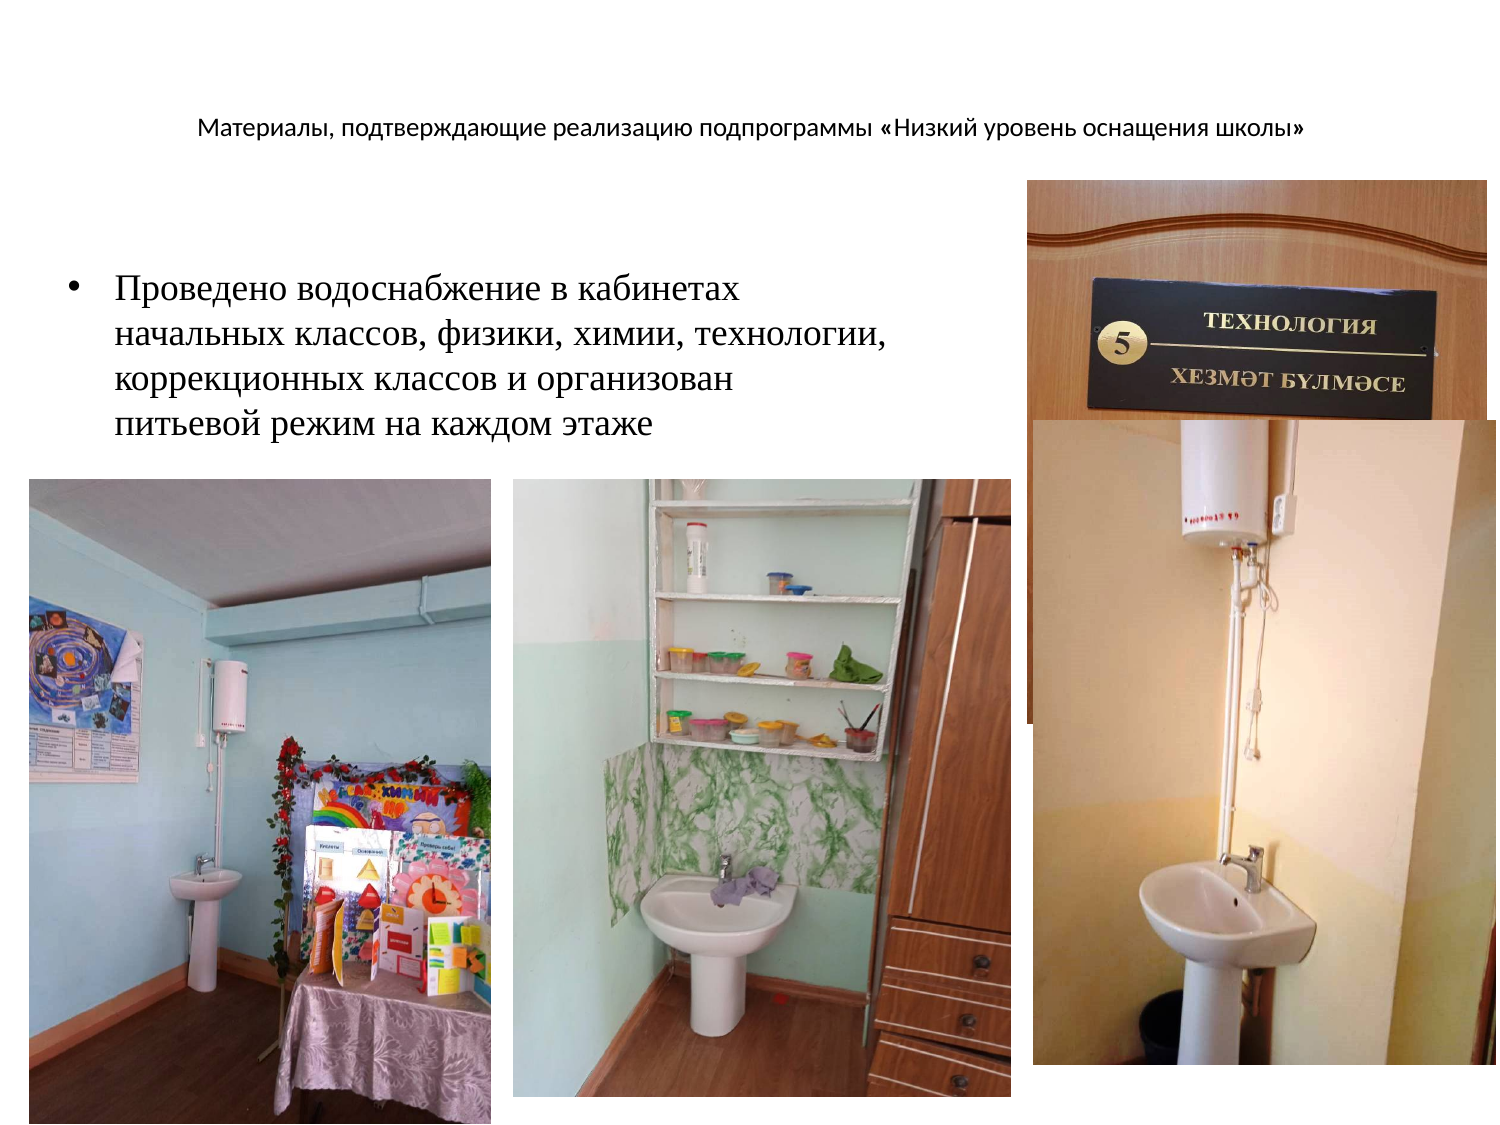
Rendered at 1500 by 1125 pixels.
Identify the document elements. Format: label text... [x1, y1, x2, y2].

picture [1026, 180, 1497, 1066]
picture [29, 479, 491, 1124]
text_box Проведено водоснабжение в кабинетах начальных классов, физики, химии, технологии, коррекционных классов и организован питьевой режим на каждом этаже [53, 255, 904, 451]
title Материалы, подтверждающие реализацию подпрограммы «Низкий уровень оснащения школы» [76, 101, 1427, 183]
picture [513, 479, 1011, 1097]
